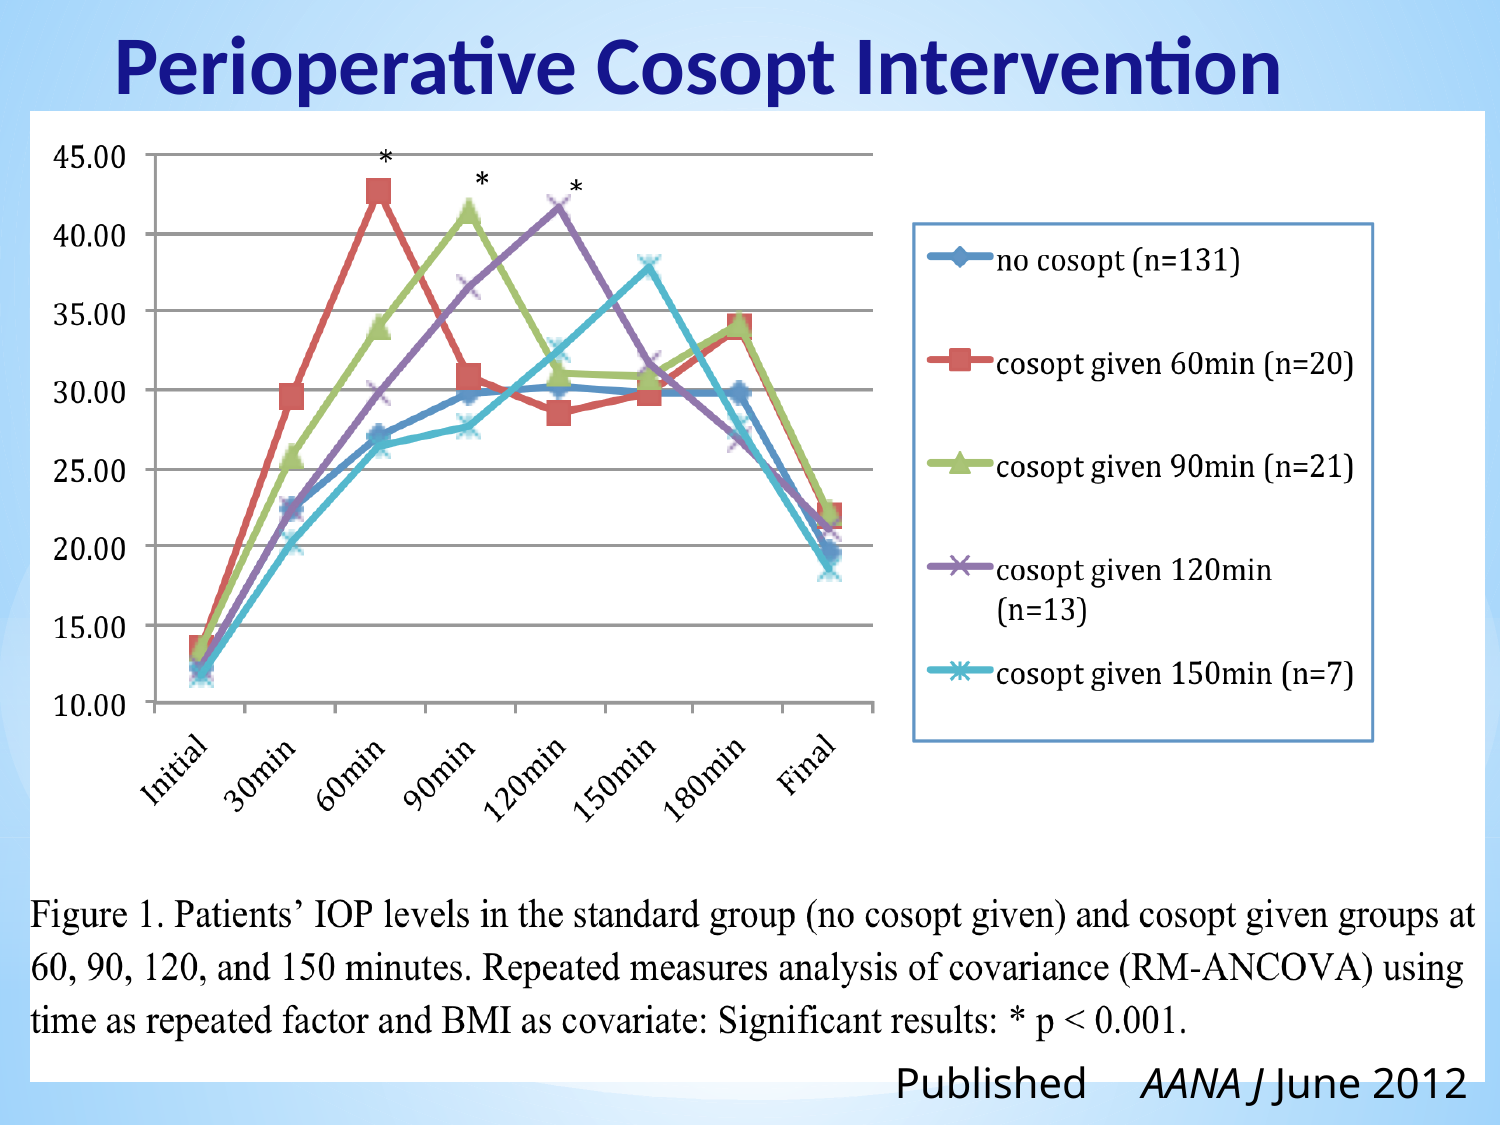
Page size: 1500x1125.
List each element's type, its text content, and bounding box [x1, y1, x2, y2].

text_box Perioperative Cosopt Intervention [99, 3, 1363, 110]
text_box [30, 111, 1485, 1082]
text_box Published AANA J June 2012 [880, 1048, 1500, 1114]
